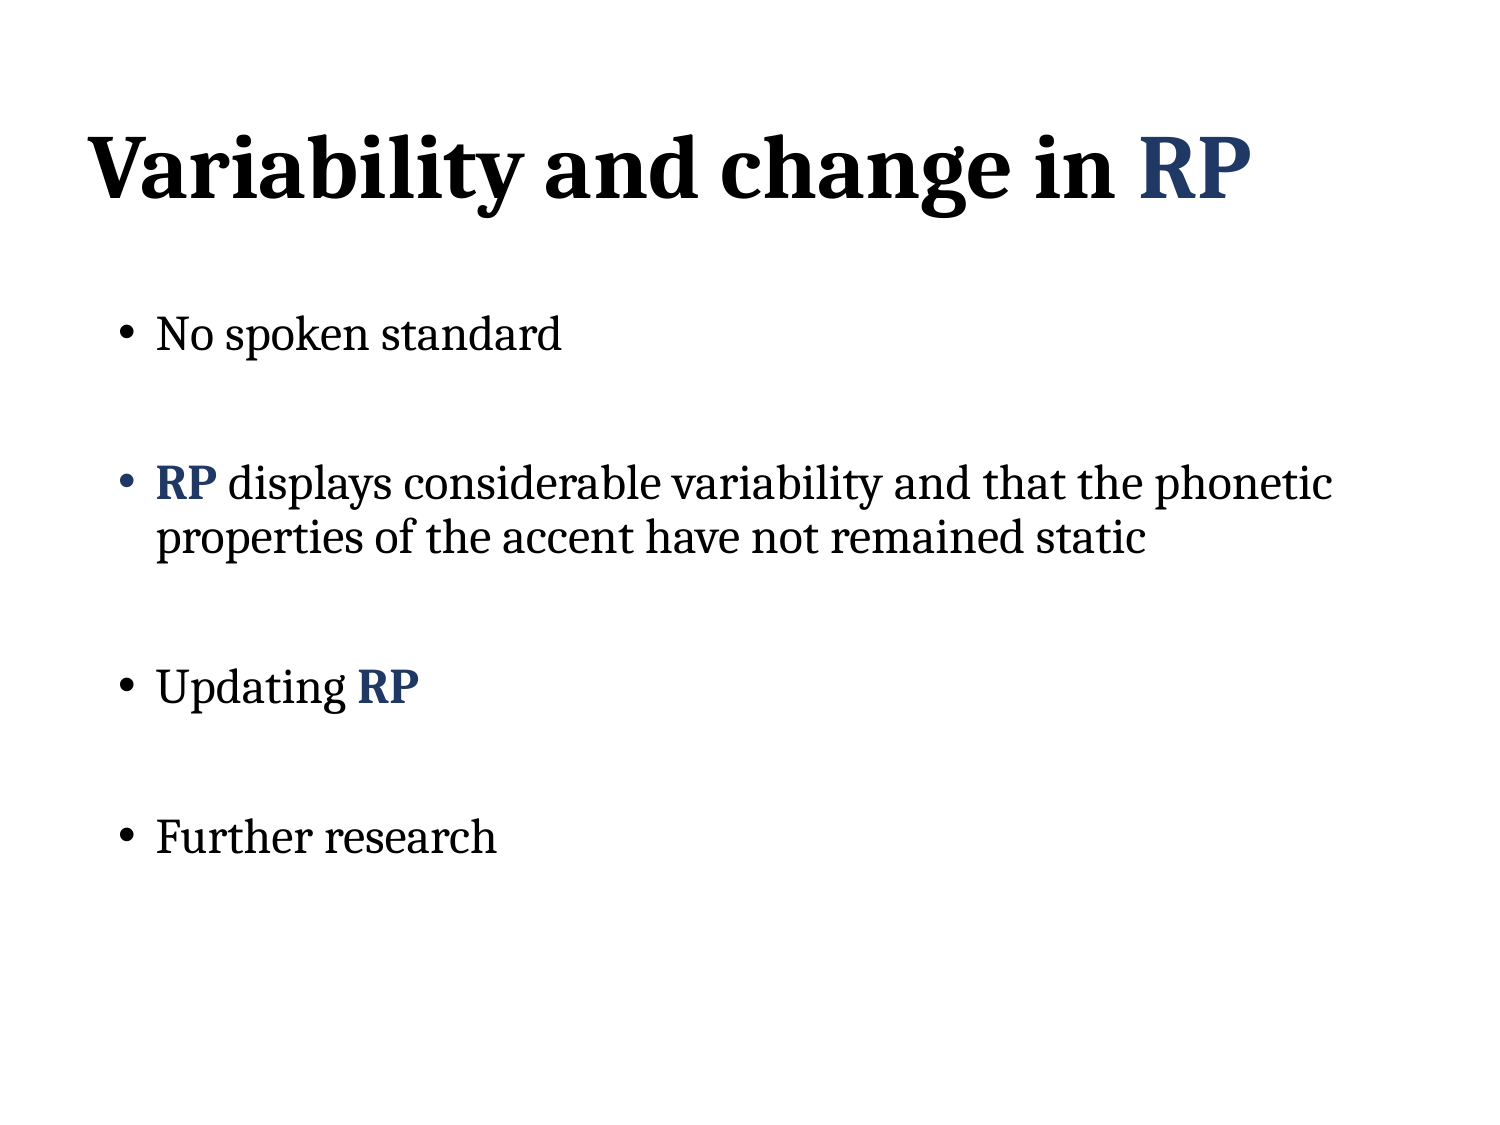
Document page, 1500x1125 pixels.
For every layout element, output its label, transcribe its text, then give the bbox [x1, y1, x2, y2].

list No spoken standard RP displays considerable variability and that the phonetic properties of the accent have not remained static Updating RP Further research [103, 299, 1397, 1014]
title Variability and change in RP [73, 75, 1424, 263]
